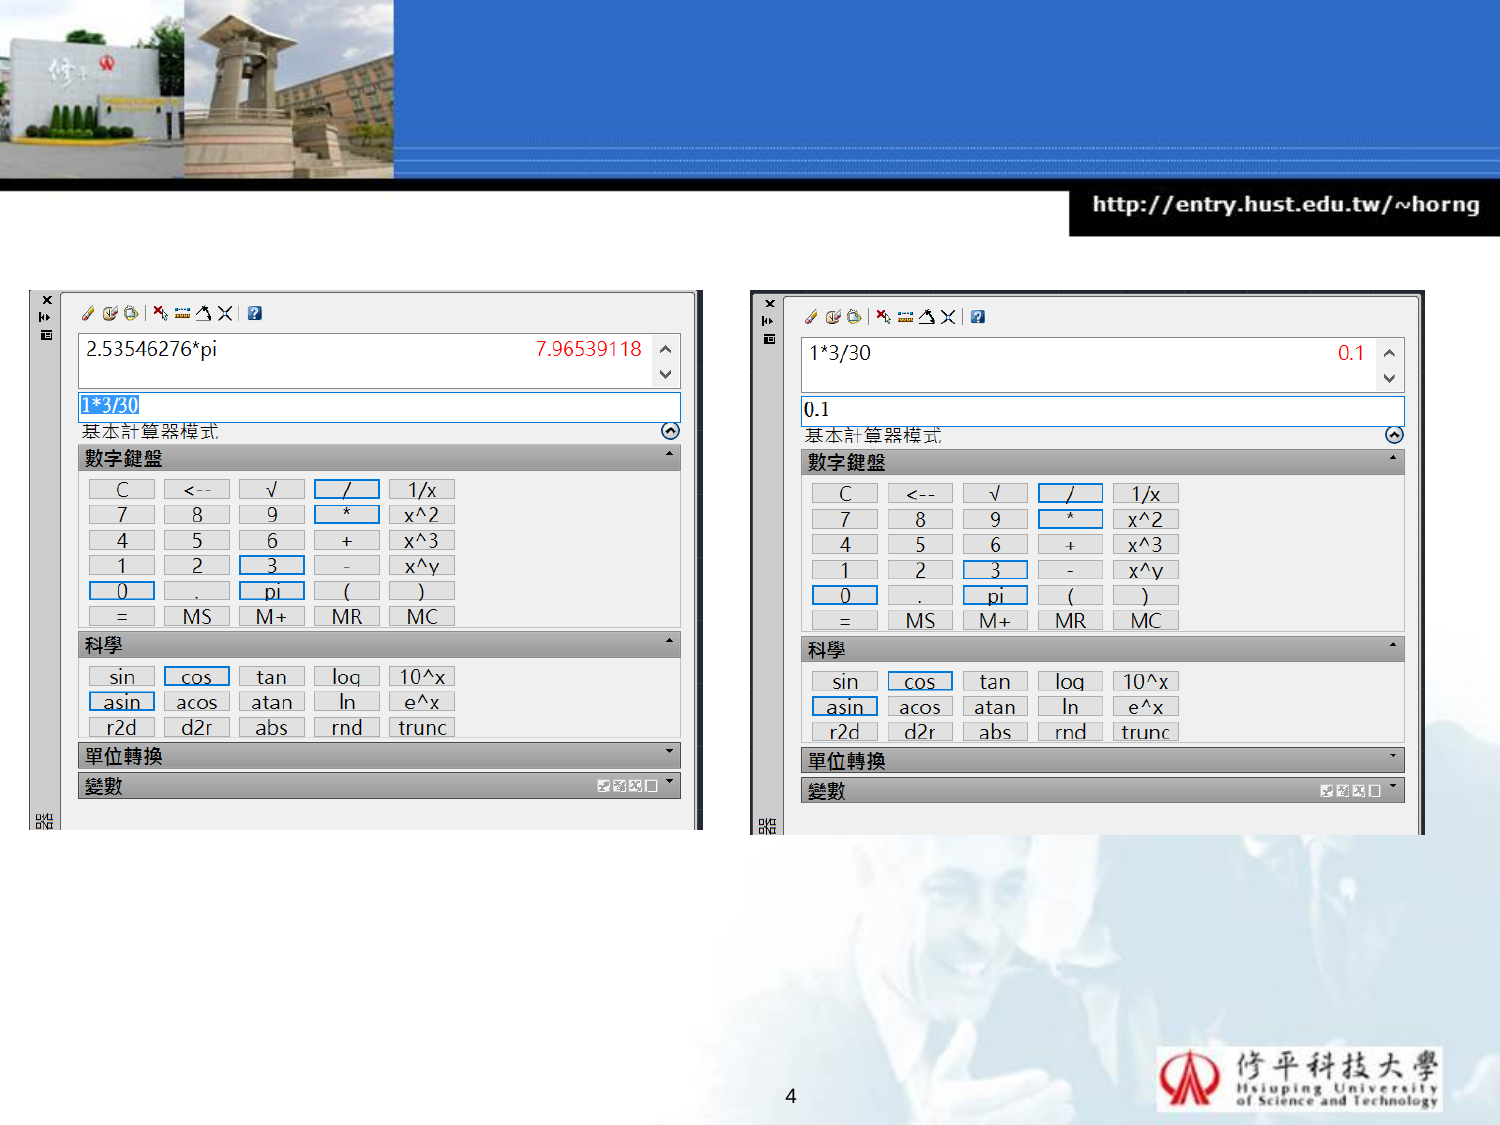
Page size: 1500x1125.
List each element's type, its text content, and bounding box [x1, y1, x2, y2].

picture [0, 0, 1500, 1125]
slide_number 4 [615, 1074, 967, 1113]
